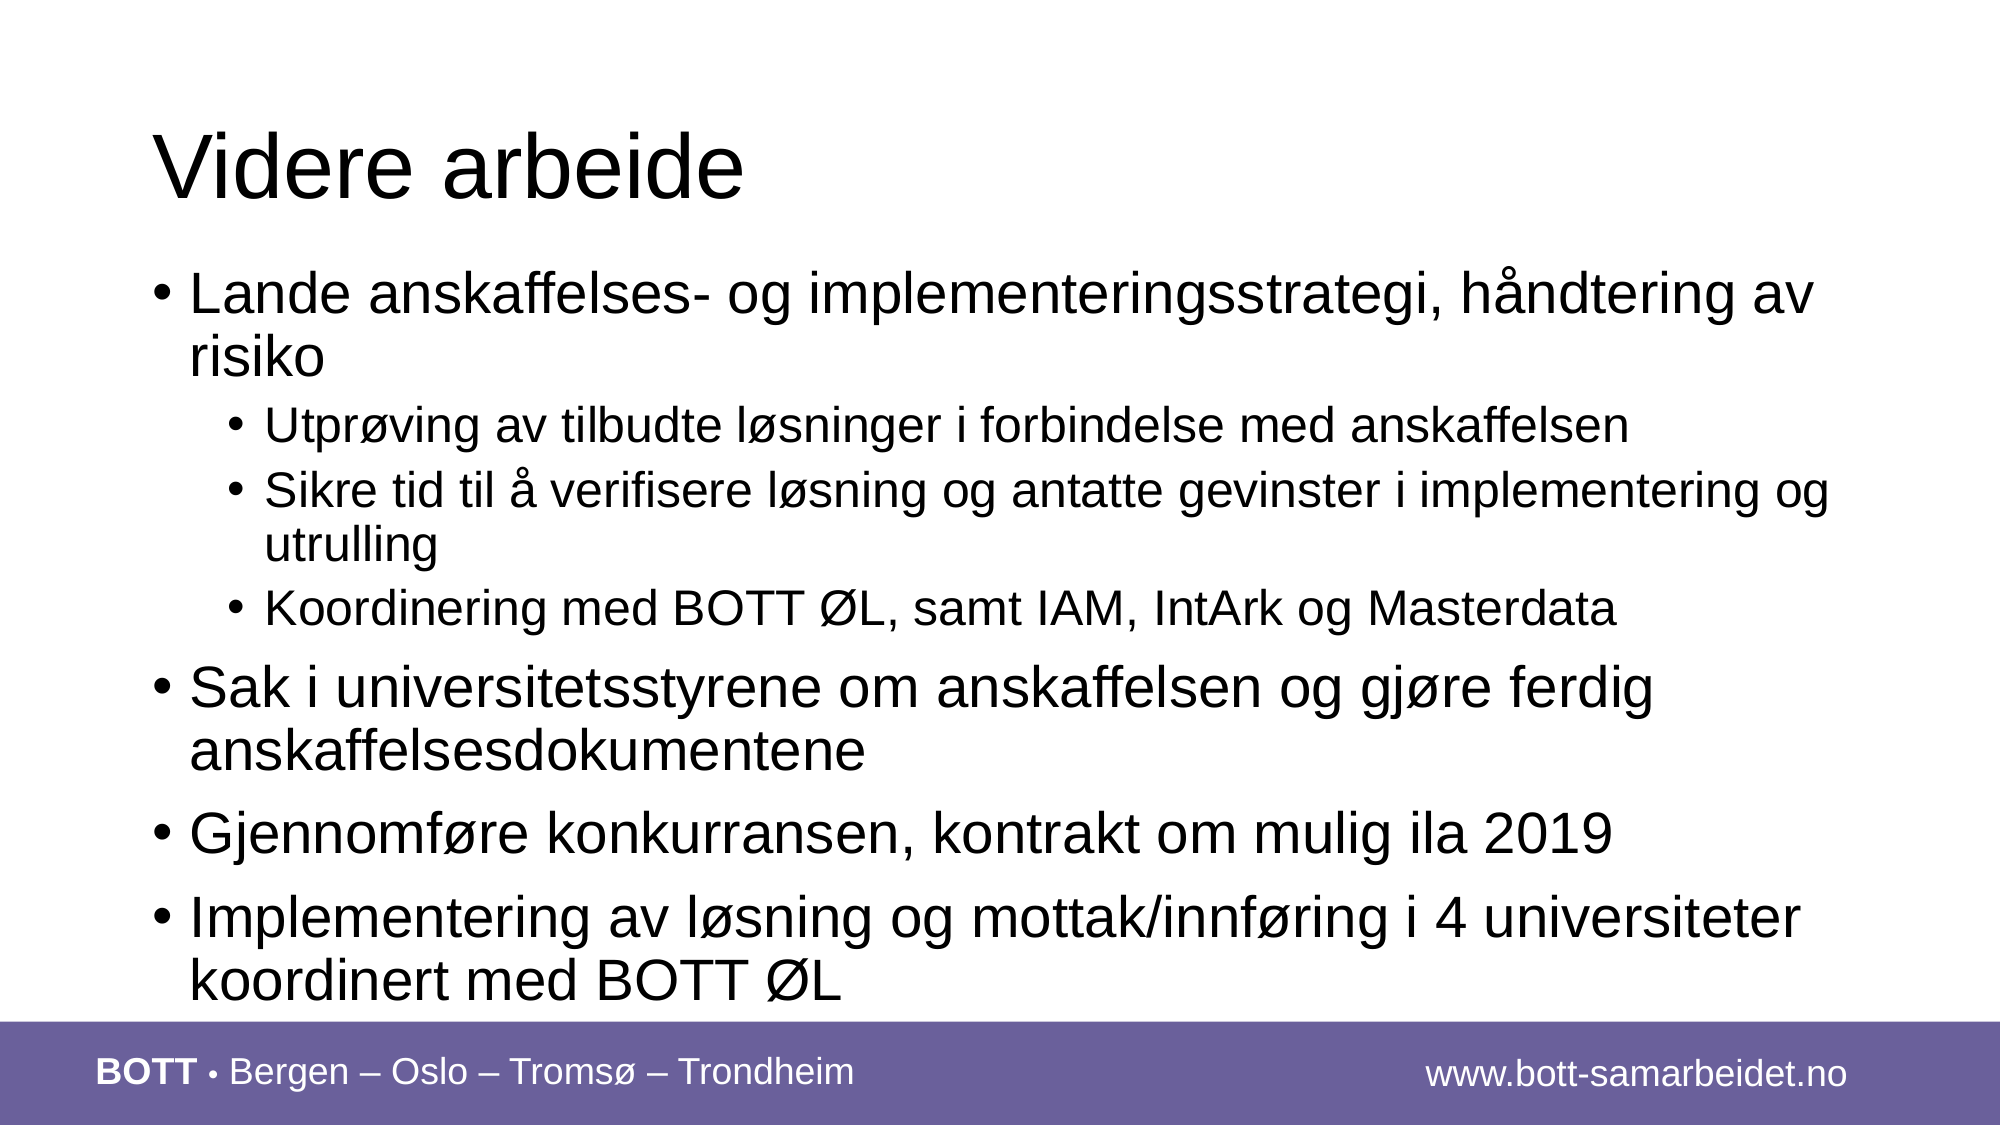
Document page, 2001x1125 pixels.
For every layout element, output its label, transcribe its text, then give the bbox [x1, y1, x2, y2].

title Videre arbeide [137, 59, 1863, 256]
list Lande anskaffelses- og implementeringsstrategi, håndtering av risiko Utprøving av tilbudte løsninger i forbindelse med anskaffelsen Sikre tid til å verifisere løsning og antatte gevinster i implementering og utrulling Koordinering med BOTT ØL, samt IAM, IntArk og Masterdata Sak i universitetsstyrene om anskaffelsen og gjøre ferdig anskaffelsesdokumentene Gjennomføre konkurransen, kontrakt om mulig ila 2019 Implementering av løsning og mottak/innføring i 4 universiteter koordinert med BOTT ØL [137, 256, 1863, 1043]
